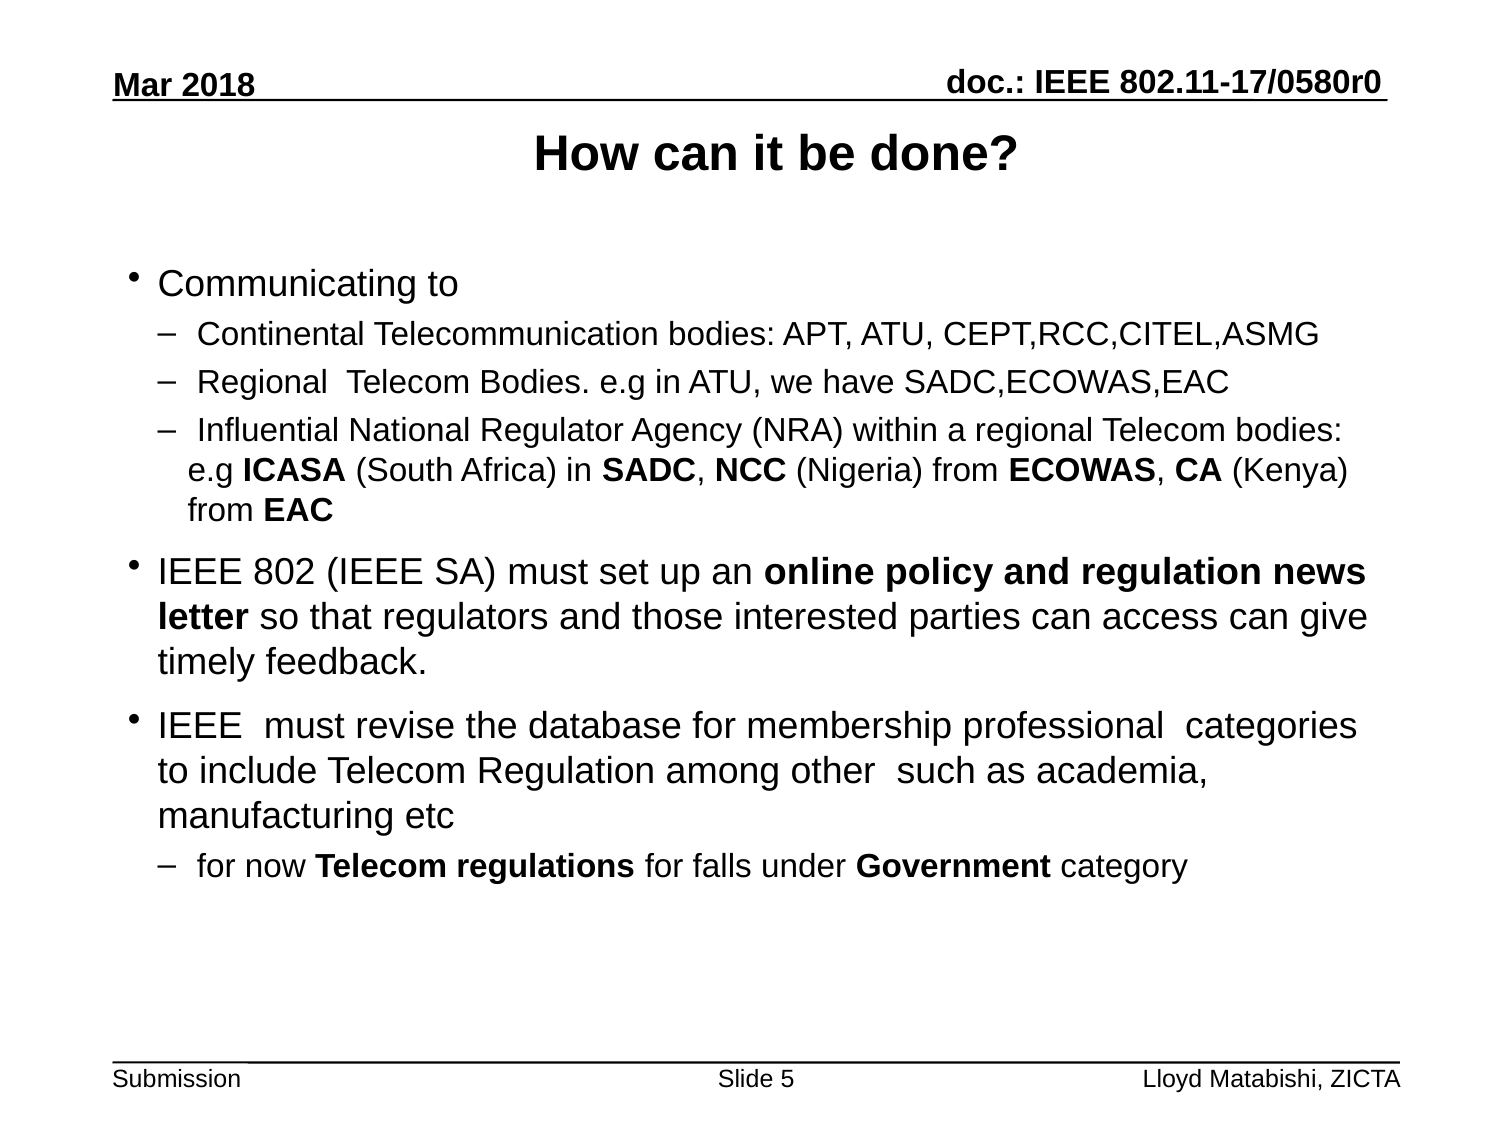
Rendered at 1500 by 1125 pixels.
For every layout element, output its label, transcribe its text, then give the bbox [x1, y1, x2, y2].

footer Lloyd Matabishi, ZICTA [1141, 1061, 1402, 1093]
slide_number Slide 5 [709, 1061, 803, 1093]
list Communicating to Continental Telecommunication bodies: APT, ATU, CEPT,RCC,CITEL,ASMG Regional Telecom Bodies. e.g in ATU, we have SADC,ECOWAS,EAC Influential National Regulator Agency (NRA) within a regional Telecom bodies: e.g ICASA (South Africa) in SADC, NCC (Nigeria) from ECOWAS, CA (Kenya) from EAC IEEE 802 (IEEE SA) must set up an online policy and regulation news letter so that regulators and those interested parties can access can give timely feedback. IEEE must revise the database for membership professional categories to include Telecom Regulation among other such as academia, manufacturing etc for now Telecom regulations for falls under Government category [112, 187, 1388, 1000]
title How can it be done? [112, 112, 1388, 187]
